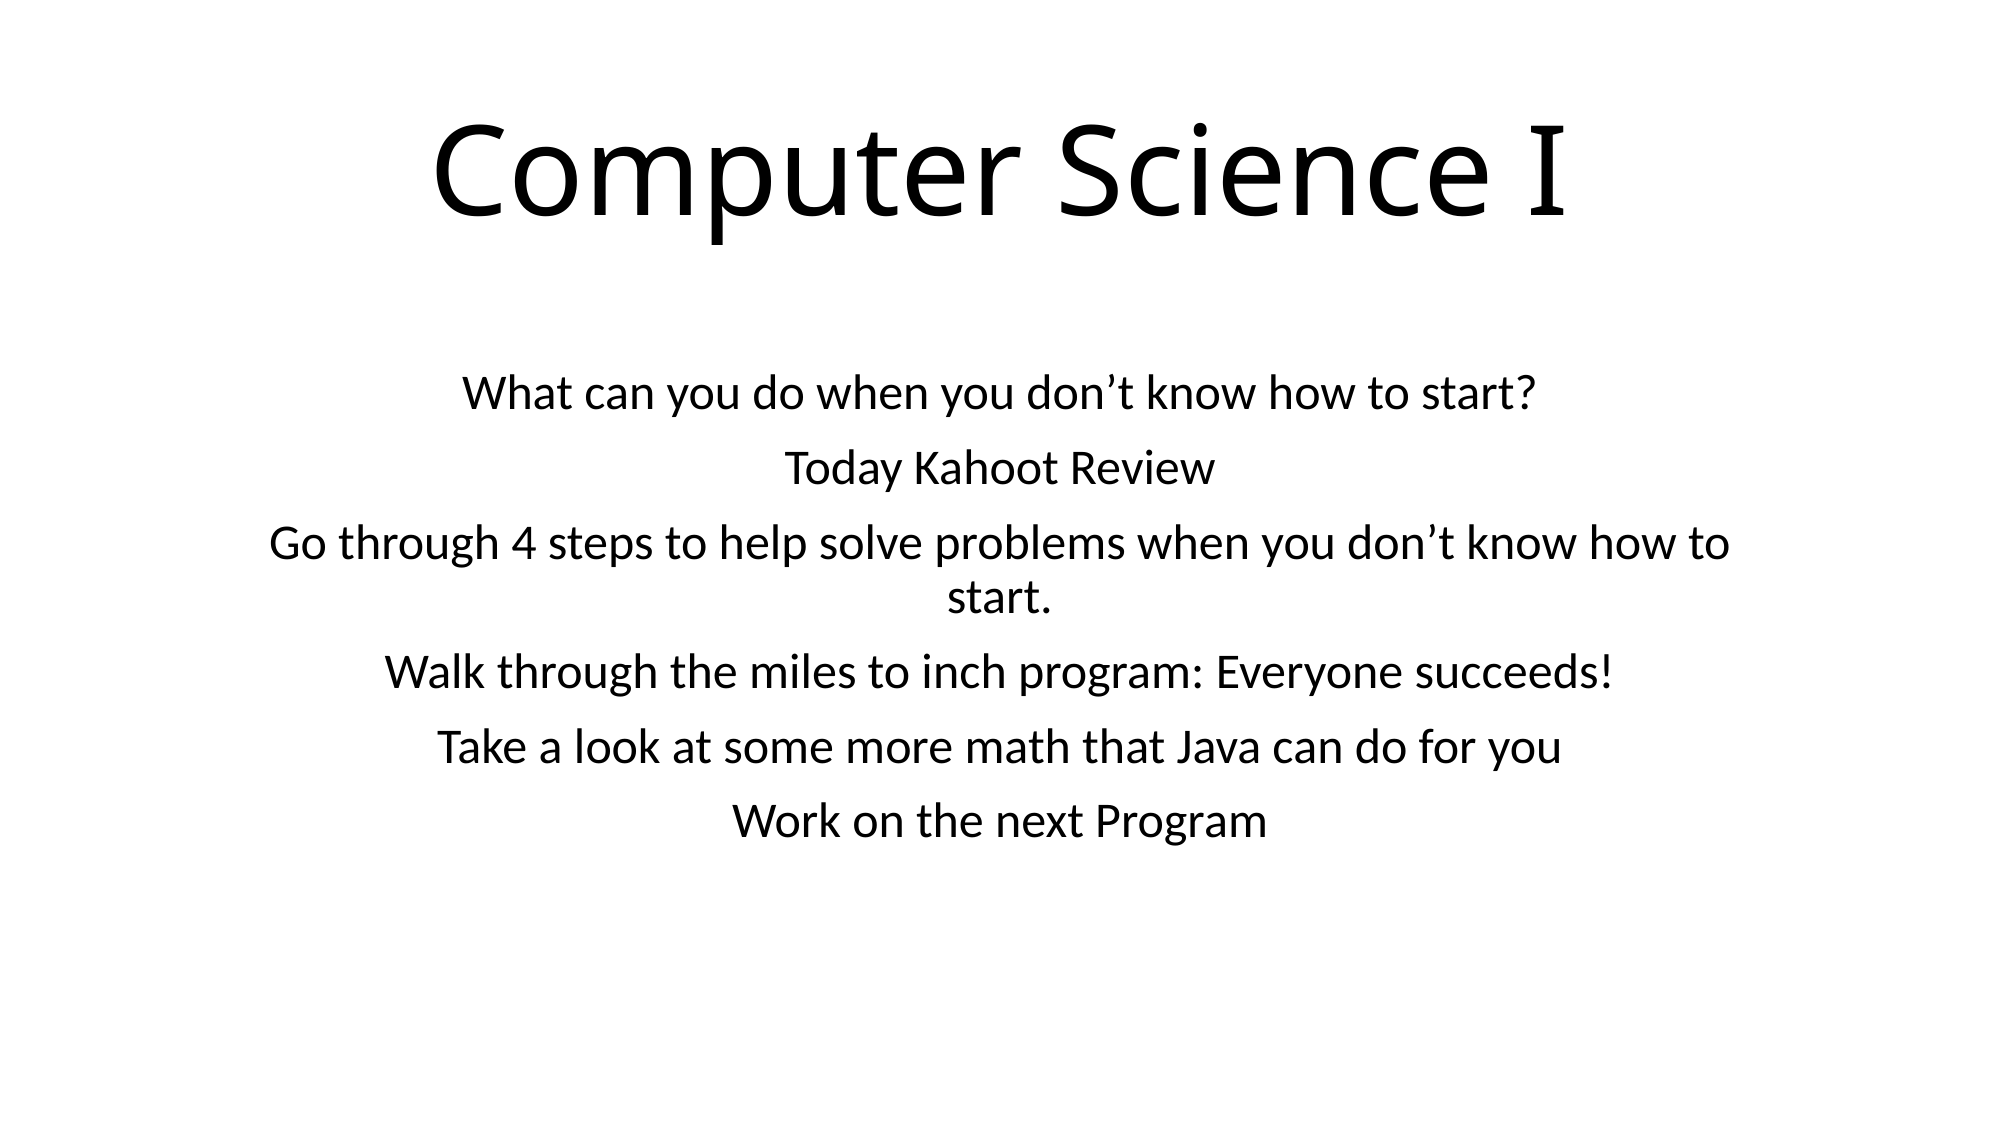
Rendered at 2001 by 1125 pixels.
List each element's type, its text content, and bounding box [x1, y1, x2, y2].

subtitle What can you do when you don’t know how to start? Today Kahoot Review Go through 4 steps to help solve problems when you don’t know how to start. Walk through the miles to inch program: Everyone succeeds! Take a look at some more math that Java can do for you Work on the next Program [249, 359, 1750, 863]
title Computer Science I [249, 60, 1750, 251]
